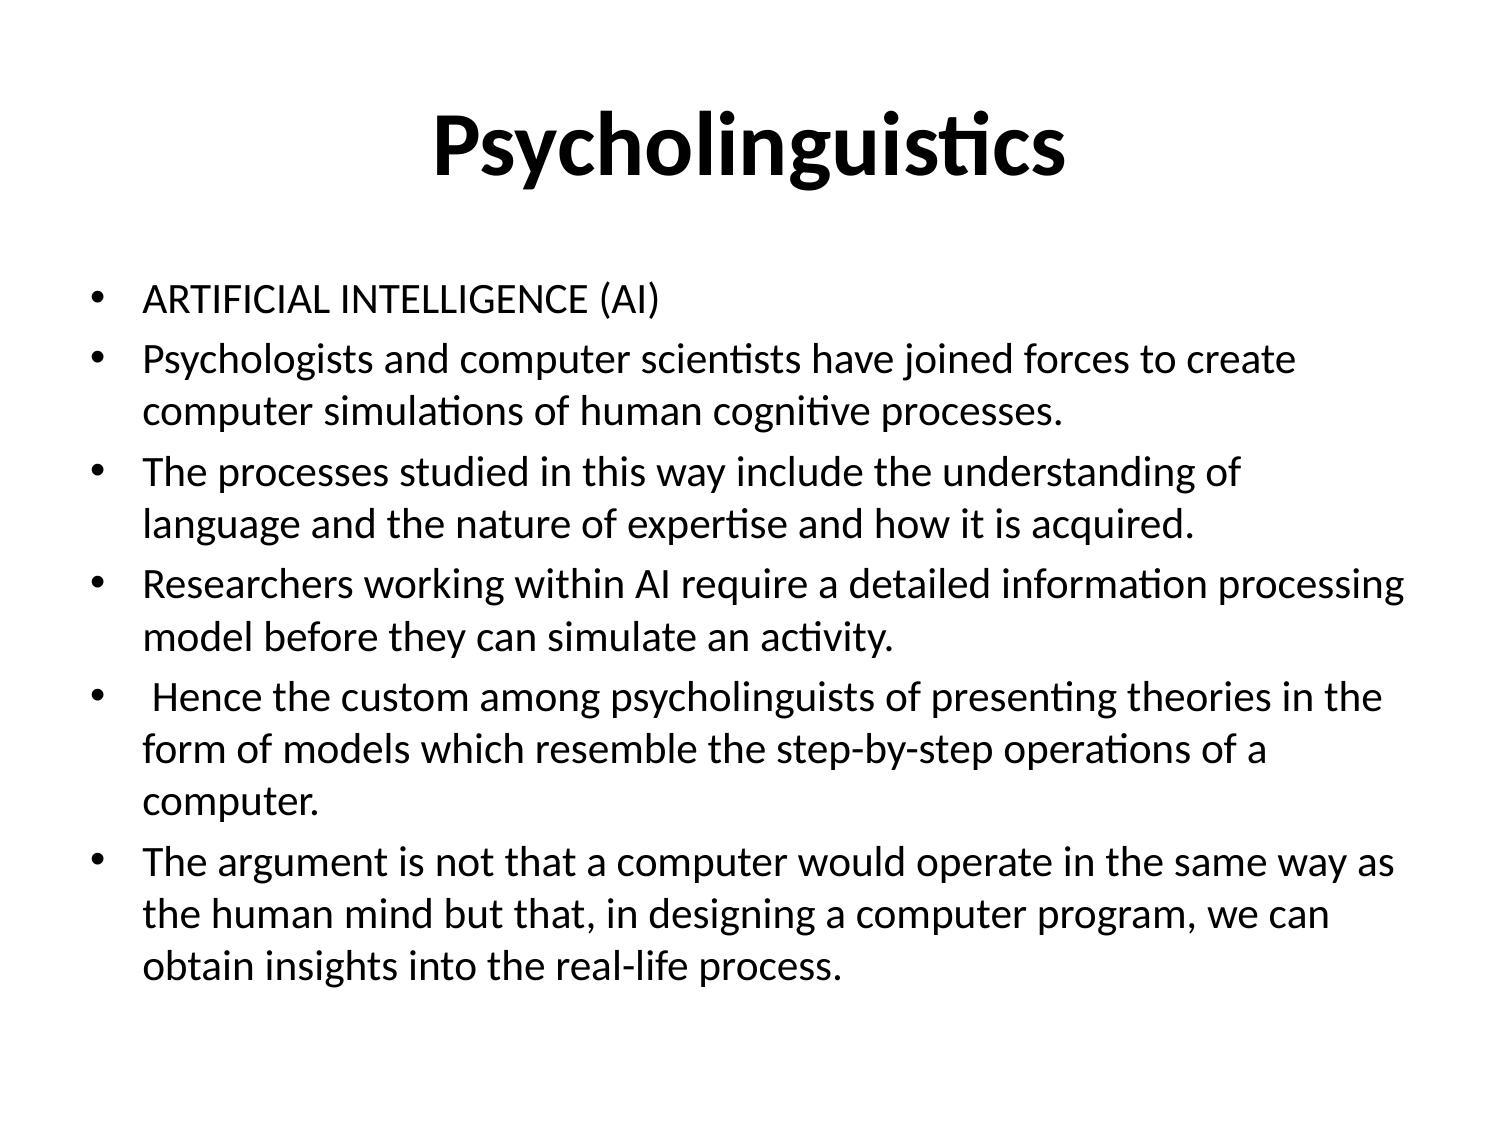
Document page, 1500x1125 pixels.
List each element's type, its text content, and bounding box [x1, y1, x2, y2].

list ARTIFICIAL INTELLIGENCE (AI) Psychologists and computer scientists have joined forces to create computer simulations of human cognitive processes. The processes studied in this way include the understanding of language and the nature of expertise and how it is acquired. Researchers working within AI require a detailed information processing model before they can simulate an activity. Hence the custom among psycholinguists of presenting theories in the form of models which resemble the step-by-step operations of a computer. The argument is not that a computer would operate in the same way as the human mind but that, in designing a computer program, we can obtain insights into the real-life process. [75, 262, 1425, 1005]
title Psycholinguistics [75, 45, 1425, 233]
